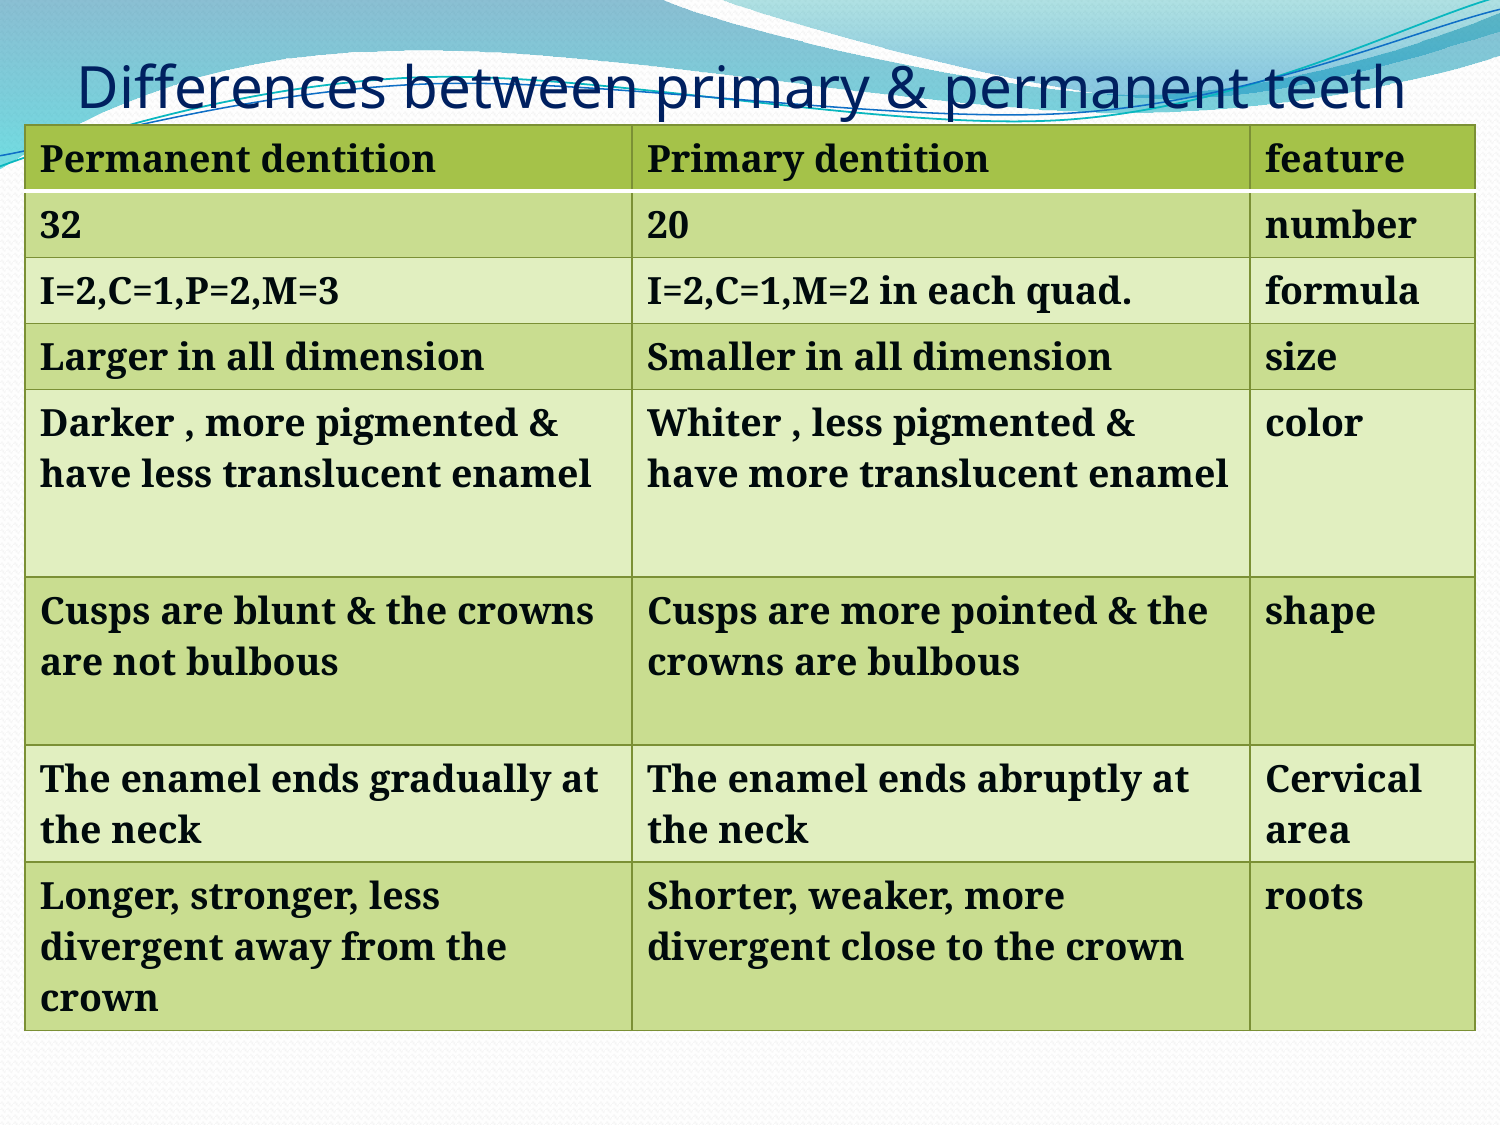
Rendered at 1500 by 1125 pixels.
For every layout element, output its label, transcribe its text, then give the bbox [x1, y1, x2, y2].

table_cell I=2,C=1,M=2 in each quad. [633, 258, 1249, 323]
table_cell Cusps are blunt & the crowns are not bulbous [26, 578, 631, 744]
table_cell formula [1251, 258, 1474, 323]
table_cell Longer, stronger, less divergent away from the crown [26, 863, 631, 1030]
table_header Permanent dentition [26, 126, 631, 189]
table_header feature [1251, 126, 1474, 189]
table_cell number [1251, 193, 1474, 257]
table_cell shape [1251, 578, 1474, 744]
table_cell Whiter , less pigmented & have more translucent enamel [633, 390, 1249, 576]
table_cell Cervical area [1251, 746, 1474, 861]
table_cell 20 [633, 193, 1249, 257]
table_cell roots [1251, 863, 1474, 1030]
table_cell Shorter, weaker, more divergent close to the crown [633, 863, 1249, 1030]
table_cell Darker , more pigmented & have less translucent enamel [26, 390, 631, 576]
table_header Primary dentition [633, 126, 1249, 189]
table_cell The enamel ends abruptly at the neck [633, 746, 1249, 861]
table_cell Cusps are more pointed & the crowns are bulbous [633, 578, 1249, 744]
title Differences between primary & permanent teeth [0, 0, 1500, 121]
table_cell The enamel ends gradually at the neck [26, 746, 631, 861]
table_cell Larger in all dimension [26, 324, 631, 389]
table_cell size [1251, 324, 1474, 389]
table_cell color [1251, 390, 1474, 576]
table_cell 32 [26, 193, 631, 257]
table_cell Smaller in all dimension [633, 324, 1249, 389]
table_cell I=2,C=1,P=2,M=3 [26, 258, 631, 323]
